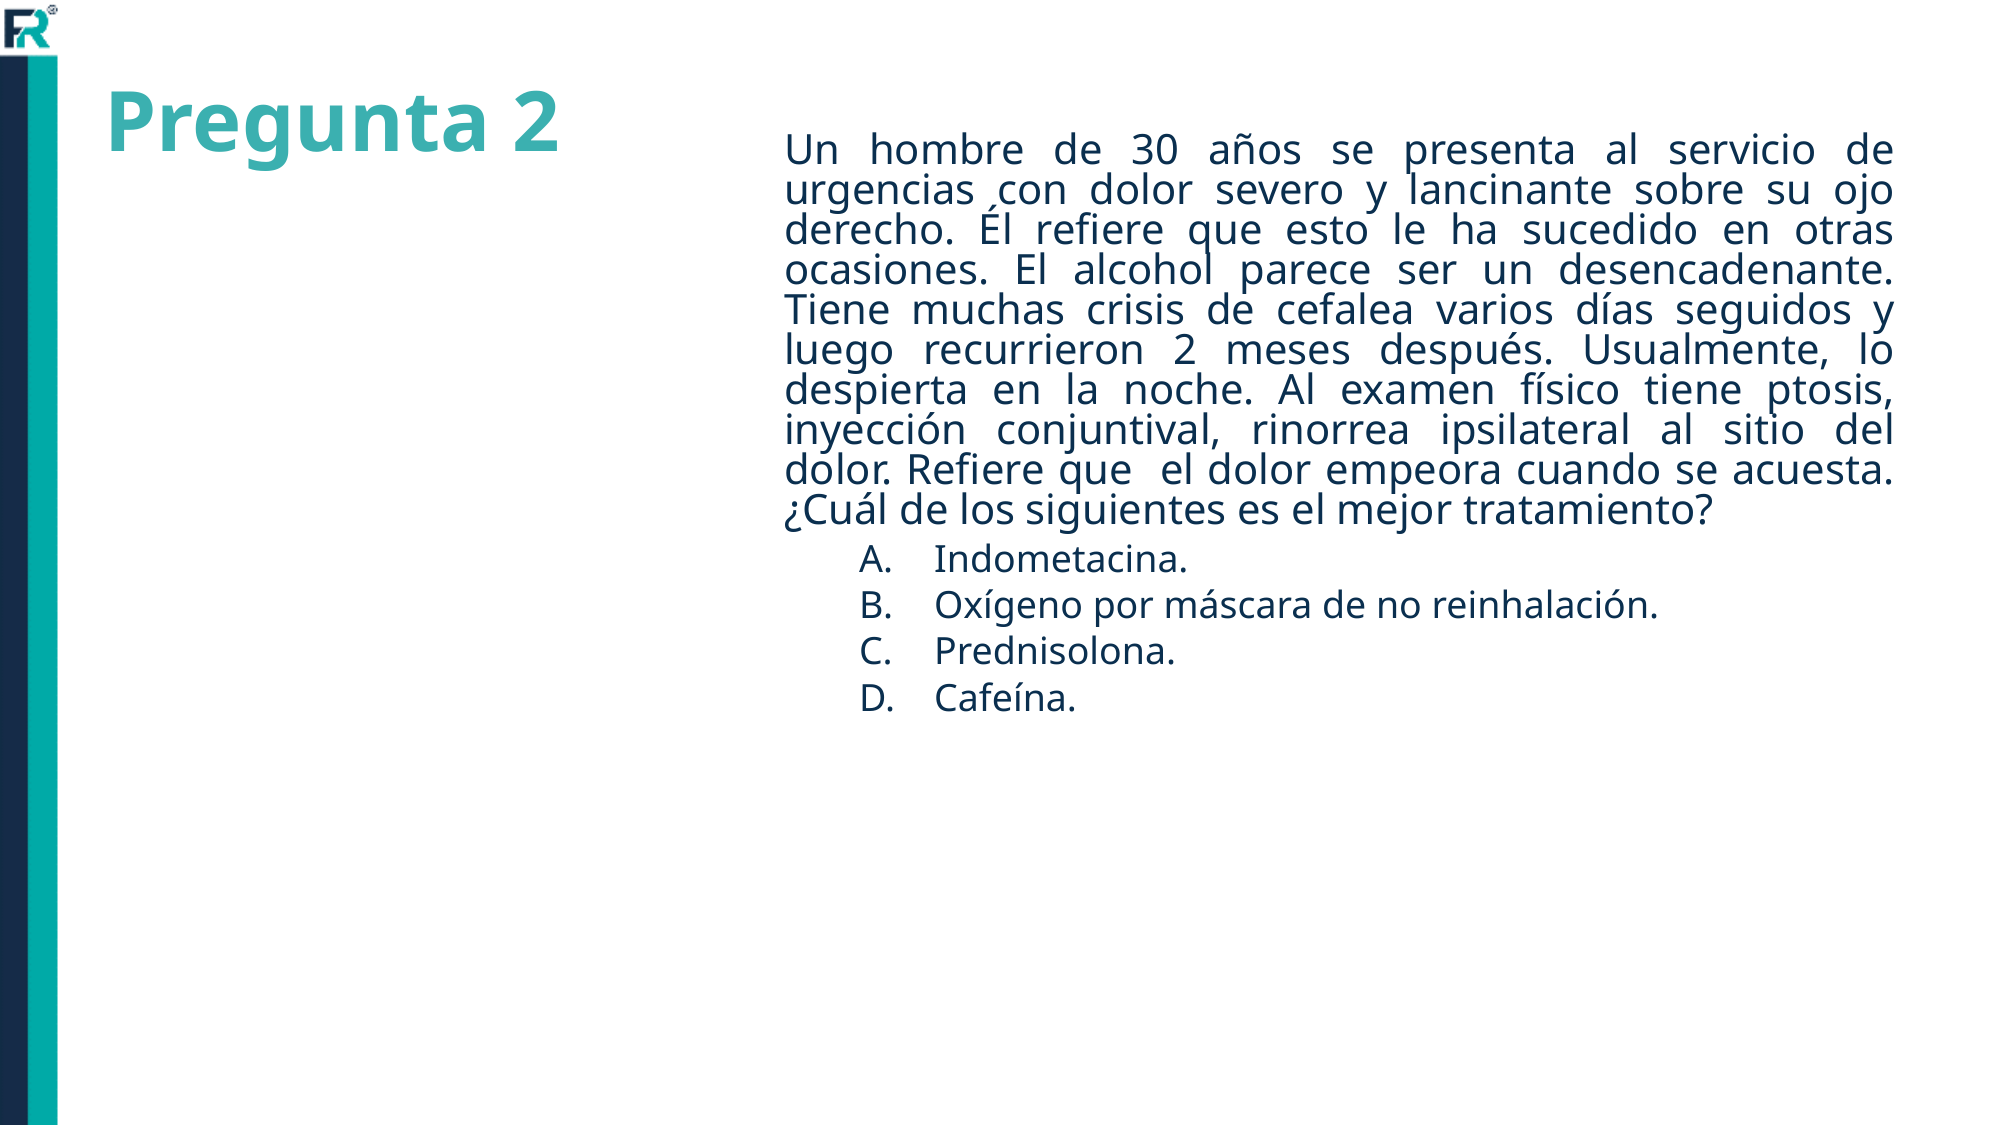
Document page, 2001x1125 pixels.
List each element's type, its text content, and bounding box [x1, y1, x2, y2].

picture [0, 0, 2001, 1125]
title Pregunta 2 [89, 44, 766, 206]
list Un hombre de 30 años se presenta al servicio de urgencias con dolor severo y lancinante sobre su ojo derecho. Él refiere que esto le ha sucedido en otras ocasiones. El alcohol parece ser un desencadenante. Tiene muchas crisis de cefalea varios días seguidos y luego recurrieron 2 meses después. Usualmente, lo despierta en la noche. Al examen físico tiene ptosis, inyección conjuntival, rinorrea ipsilateral al sitio del dolor. Refiere que el dolor empeora cuando se acuesta. ¿Cuál de los siguientes es el mejor tratamiento? Indometacina. Oxígeno por máscara de no reinhalación. Prednisolona. Cafeína. [769, 124, 1911, 821]
